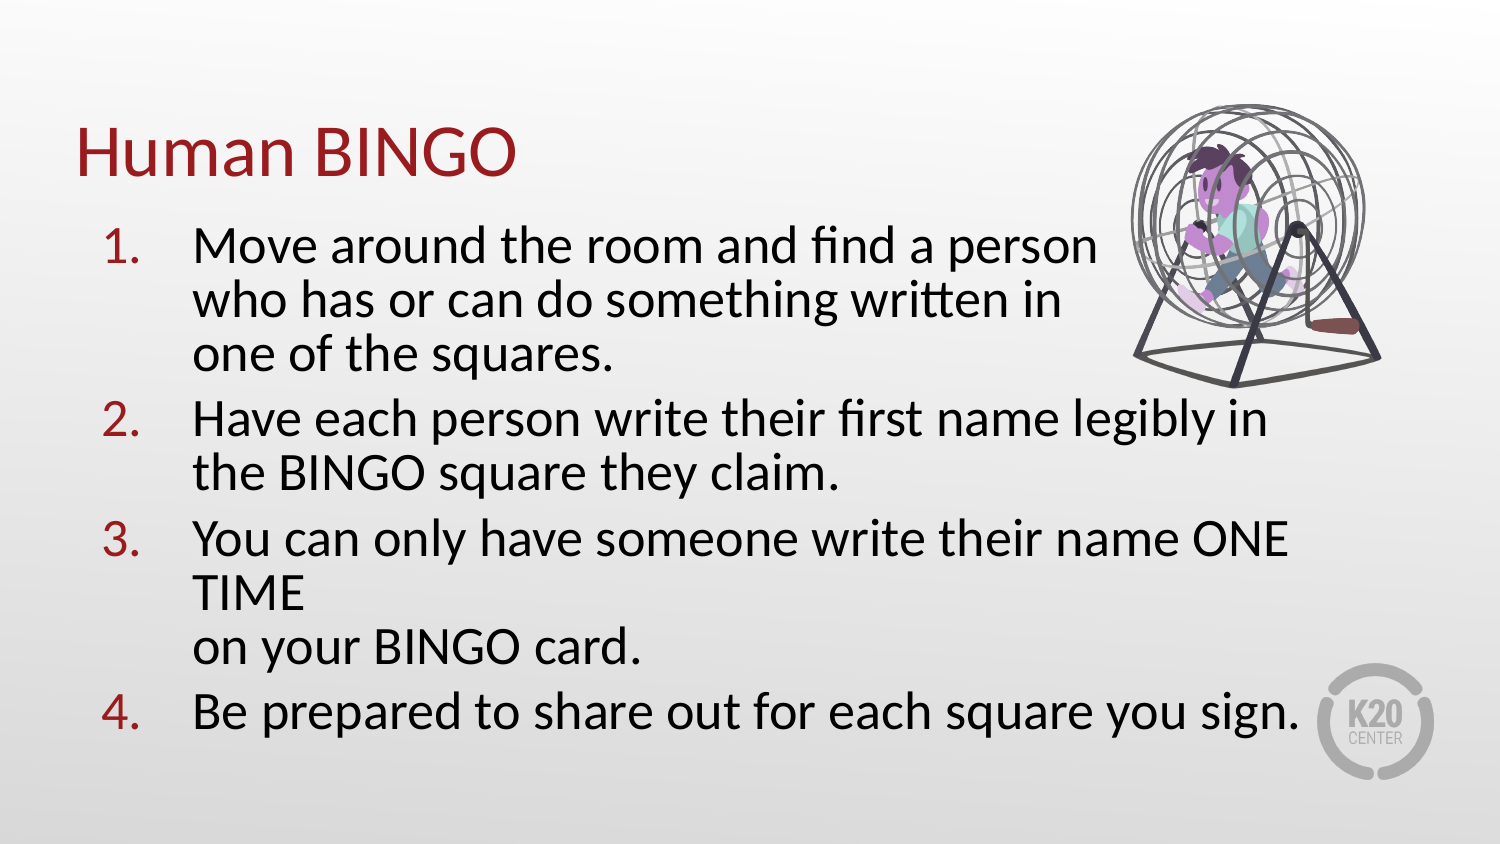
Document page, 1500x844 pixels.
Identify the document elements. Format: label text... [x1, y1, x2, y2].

picture [1300, 646, 1451, 797]
picture [1101, 89, 1414, 403]
list Move around the room and find a person who has or can do something written in one of the squares. Have each person write their first name legibly in the BINGO square they claim. You can only have someone write their name ONE TIME on your BINGO card. Be prepared to share out for each square you sign. [75, 214, 1425, 779]
title Human BINGO [75, 50, 577, 191]
